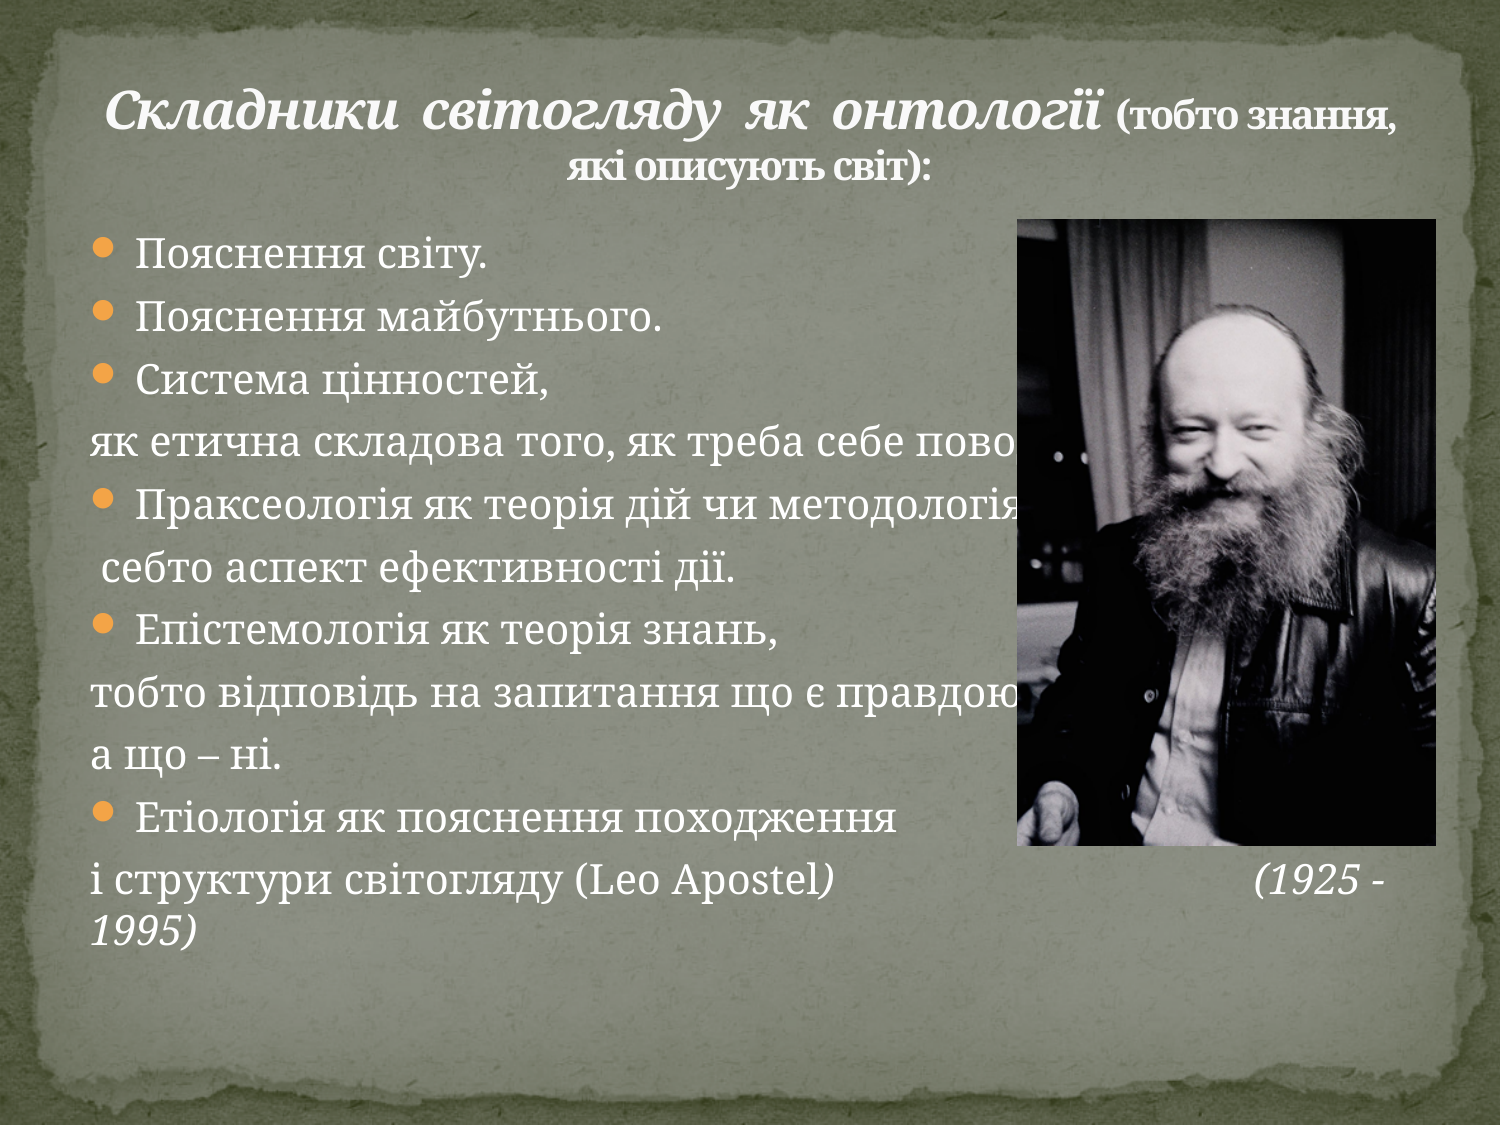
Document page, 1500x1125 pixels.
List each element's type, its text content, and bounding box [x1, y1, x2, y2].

picture [1017, 219, 1436, 846]
title Складники світогляду як онтології (тобто знання, які описують світ): [74, 66, 1425, 244]
list Пояснення світу. Пояснення майбутнього. Система цінностей, як етична складова того, як треба себе поводити. Праксеологія як теорія дій чи методологія, себто аспект ефективності дії. Епістемологія як теорія знань, тобто відповідь на запитання що є правдою, а що – ні. Етіологія як пояснення походження і структури світогляду (Leo Apostel) (1925 -1995) [75, 244, 1425, 1000]
